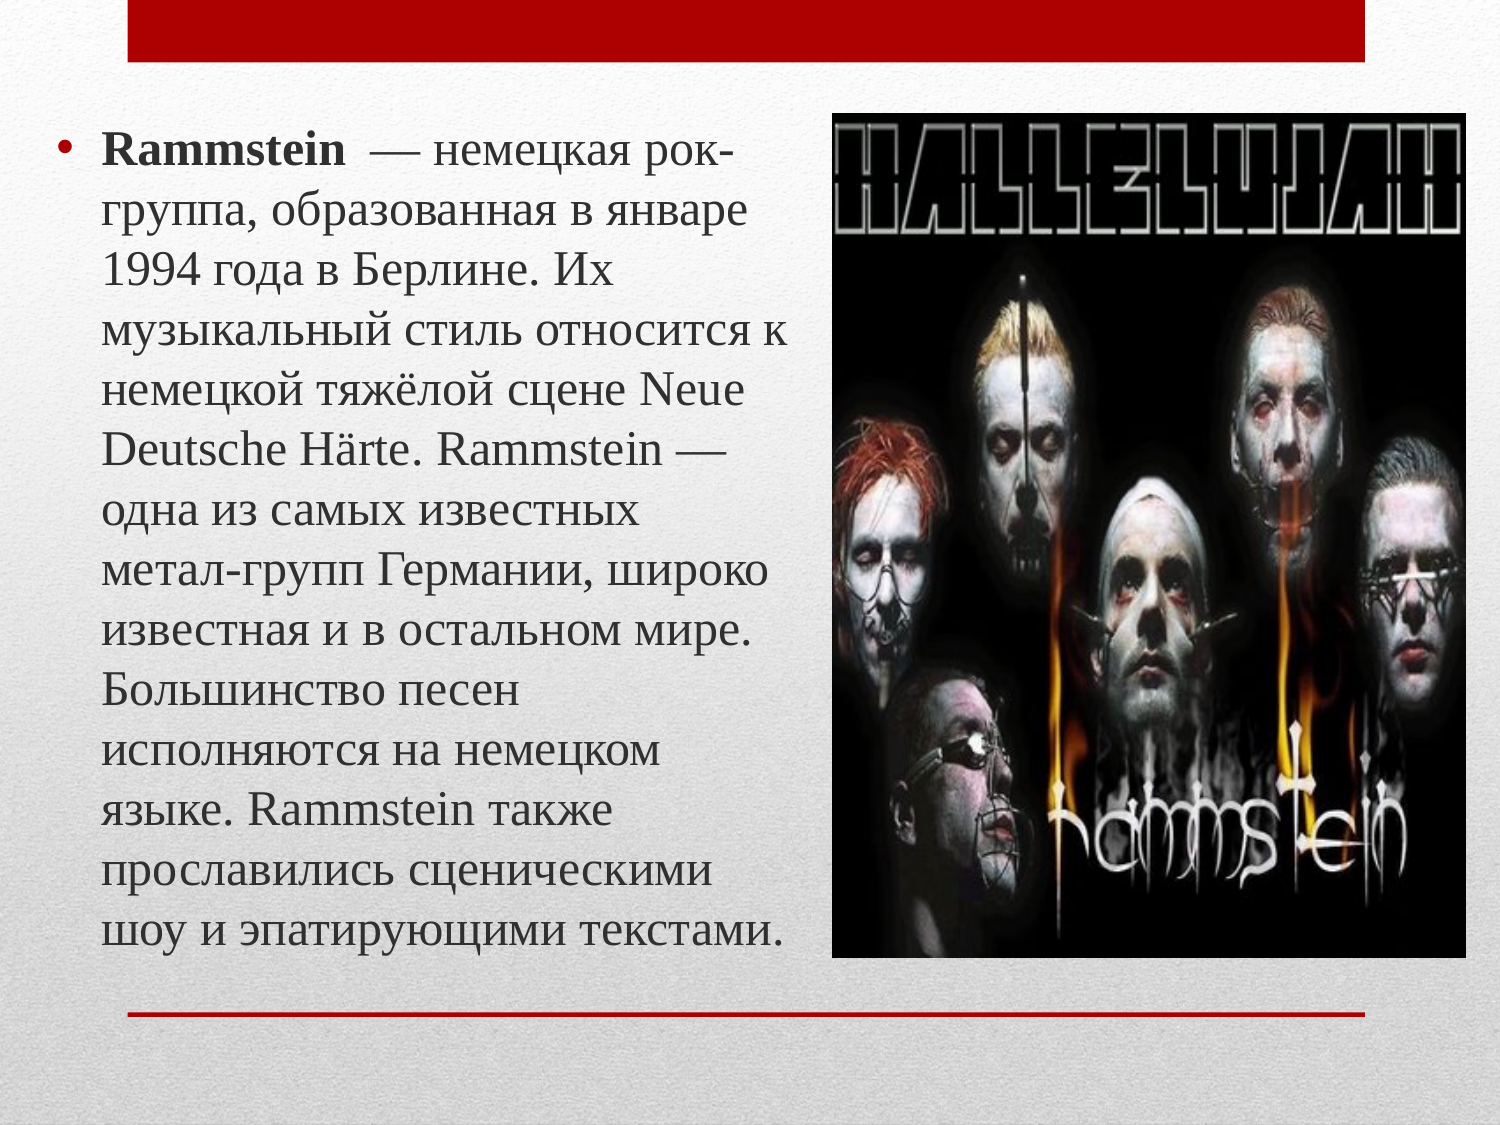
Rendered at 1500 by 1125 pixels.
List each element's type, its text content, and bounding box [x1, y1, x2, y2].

list Rammstein — немецкая рок-группа, образованная в январе 1994 года в Берлине. Их музыкальный стиль относится к немецкой тяжёлой сцене Neue Deutsche Härte. Rammstein — одна из самых известных метал-групп Германии, широко известная и в остальном мире. Большинство песен исполняются на немецком языке. Rammstein также прославились сценическими шоу и эпатирующими текстами. [41, 103, 809, 969]
picture [831, 112, 1467, 959]
